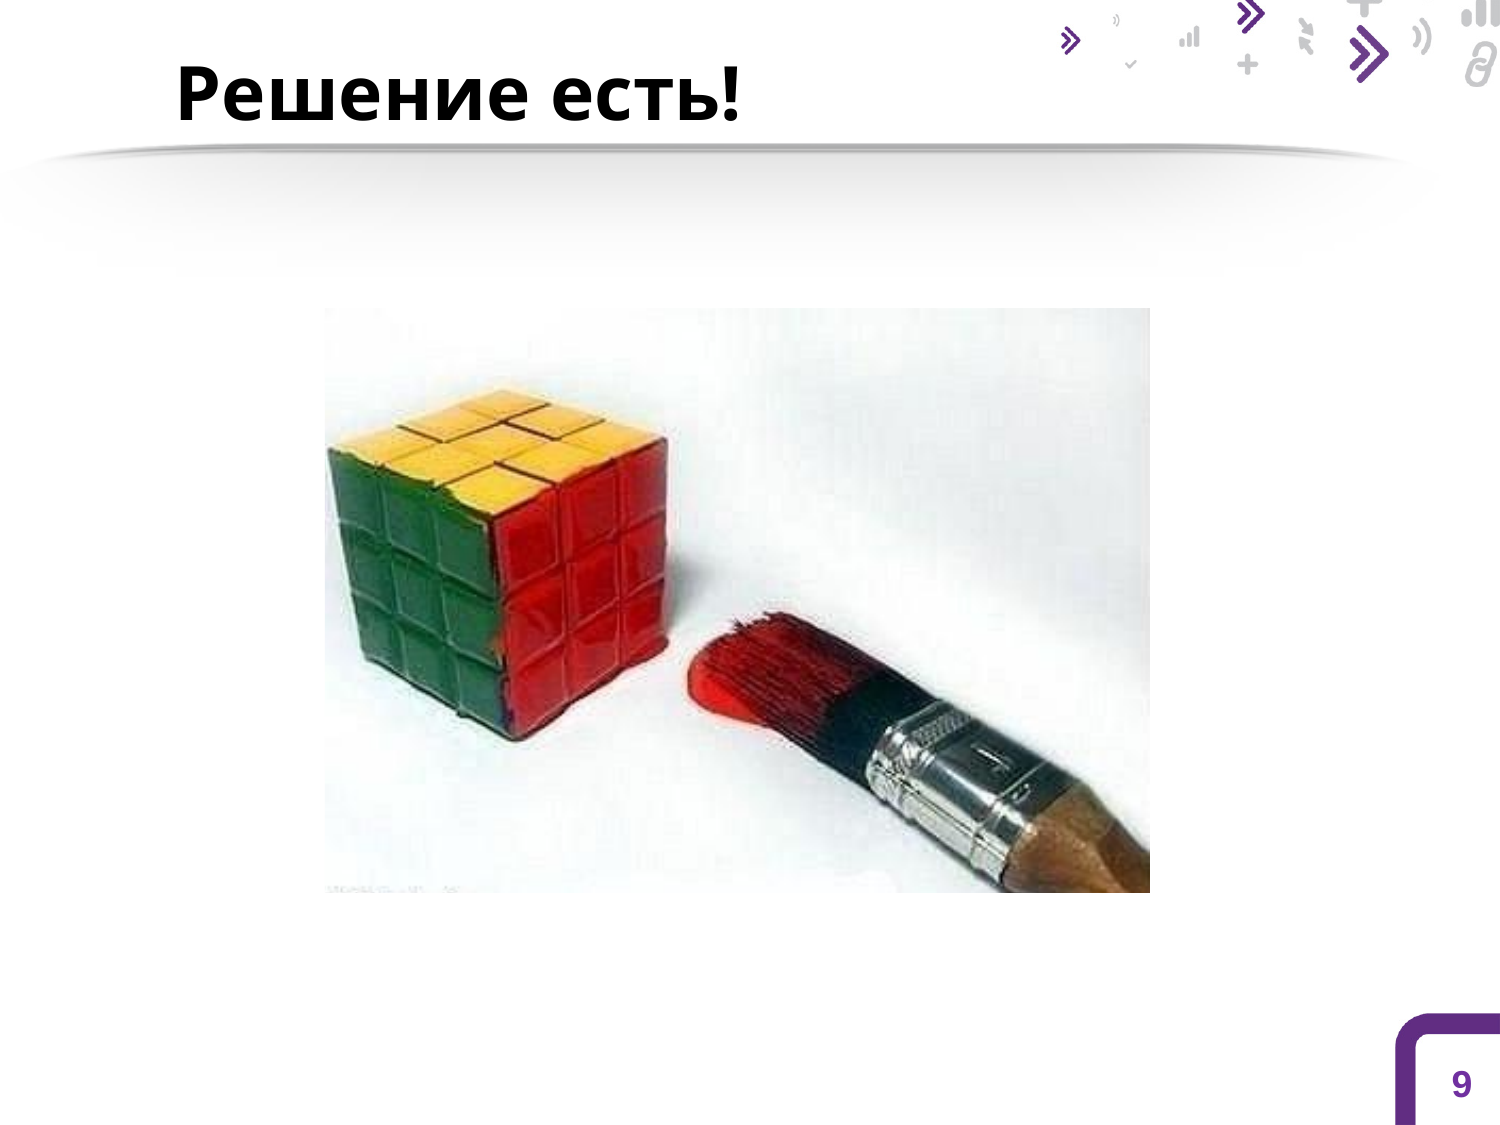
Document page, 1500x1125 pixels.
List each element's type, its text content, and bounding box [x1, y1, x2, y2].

title Решение есть! [174, 0, 1338, 180]
slide_number 9 [1149, 1052, 1488, 1113]
picture [1387, 1013, 1500, 1125]
picture [0, 0, 1500, 893]
